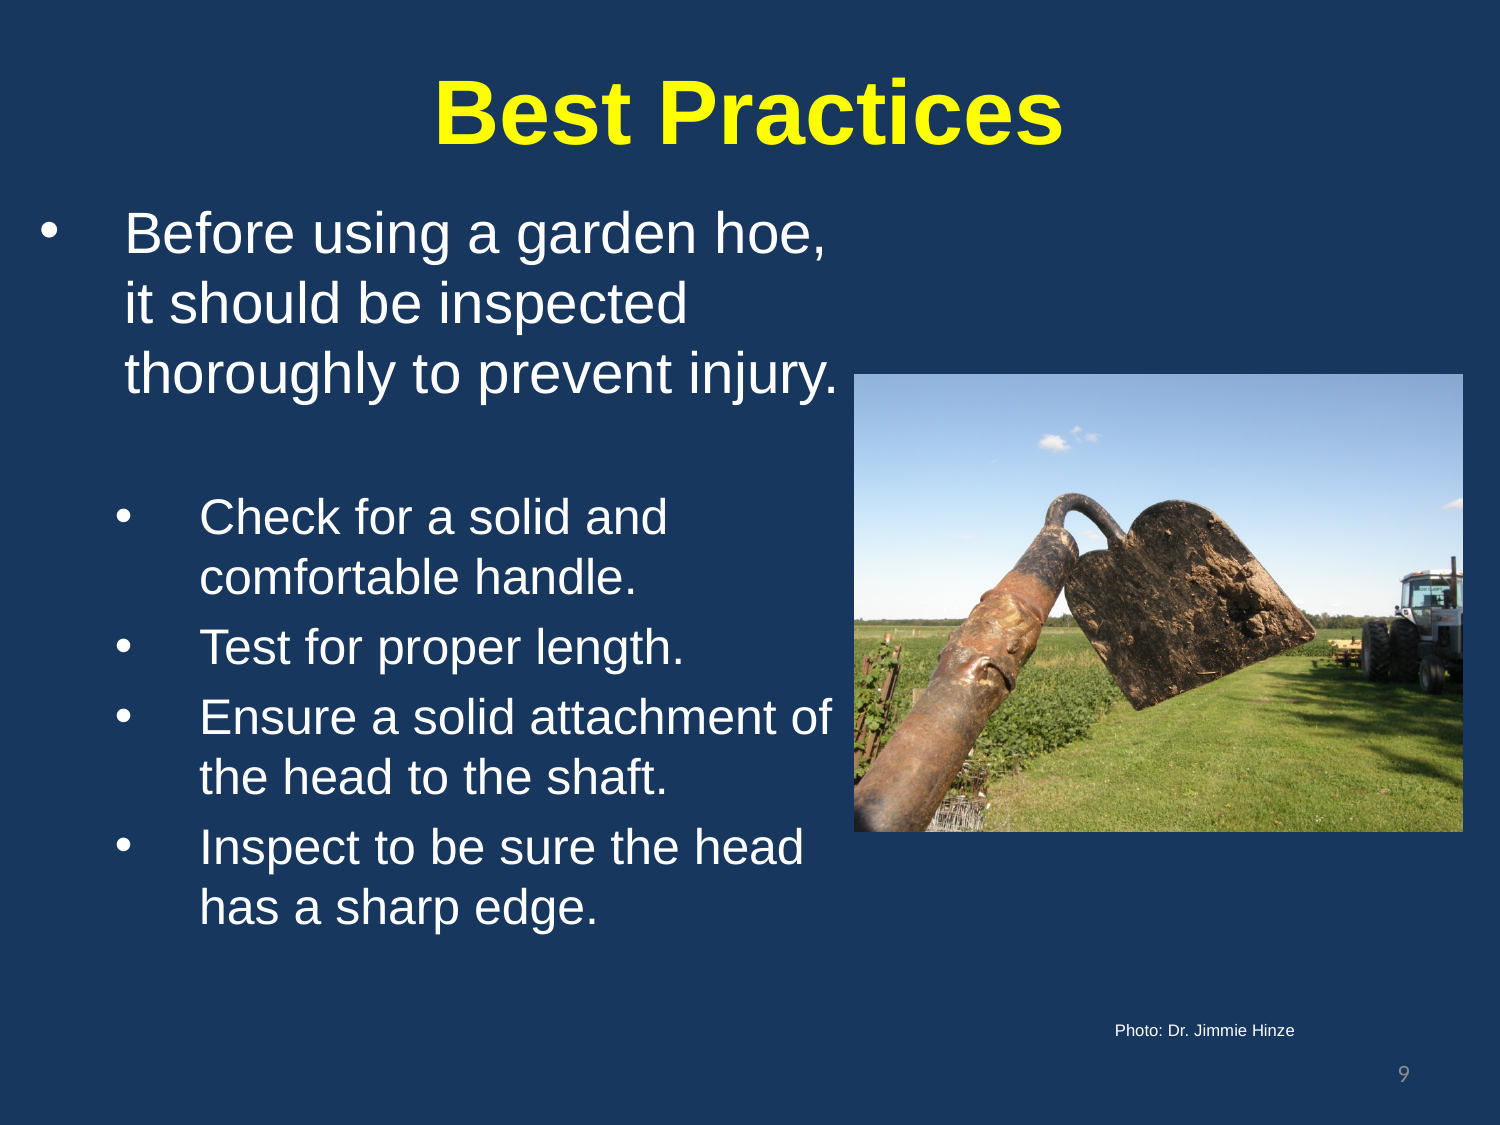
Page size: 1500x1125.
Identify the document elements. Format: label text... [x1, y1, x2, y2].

text_box Best Practices [74, 45, 1425, 233]
text_box Before using a garden hoe, it should be inspected thoroughly to prevent injury. Check for a solid and comfortable handle. Test for proper length. Ensure a solid attachment of the head to the shaft. Inspect to be sure the head has a sharp edge. [24, 187, 888, 1050]
text_box Photo: Dr. Jimmie Hinze [1100, 1012, 1500, 1048]
slide_number 9 [1074, 1042, 1425, 1103]
picture [853, 374, 1463, 832]
